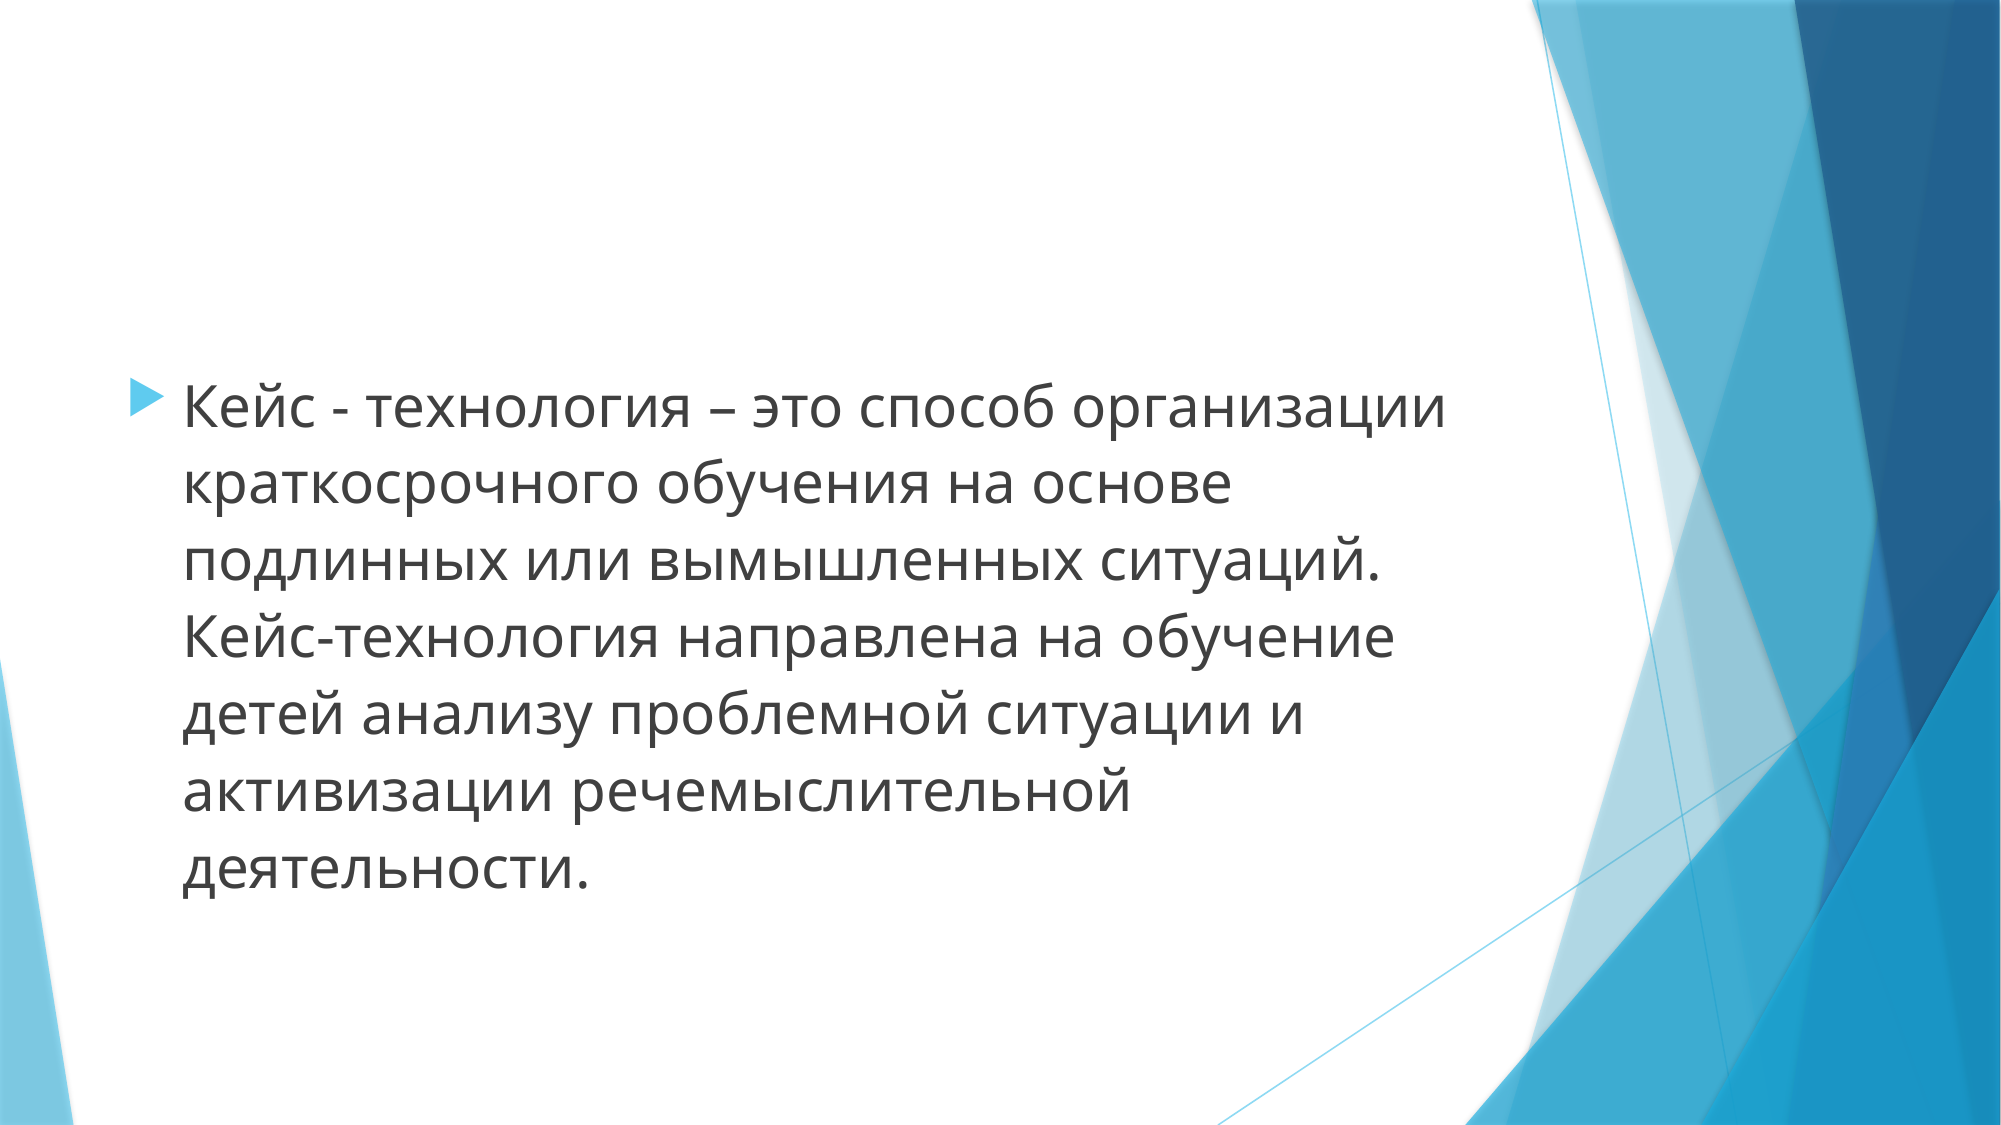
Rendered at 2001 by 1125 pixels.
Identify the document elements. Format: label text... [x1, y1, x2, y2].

list Кейс - технология – это способ организации краткосрочного обучения на основе подлинных или вымышленных ситуаций. Кейс-технология направлена на обучение детей анализу проблемной ситуации и активизации речемыслительной деятельности. [111, 354, 1522, 992]
